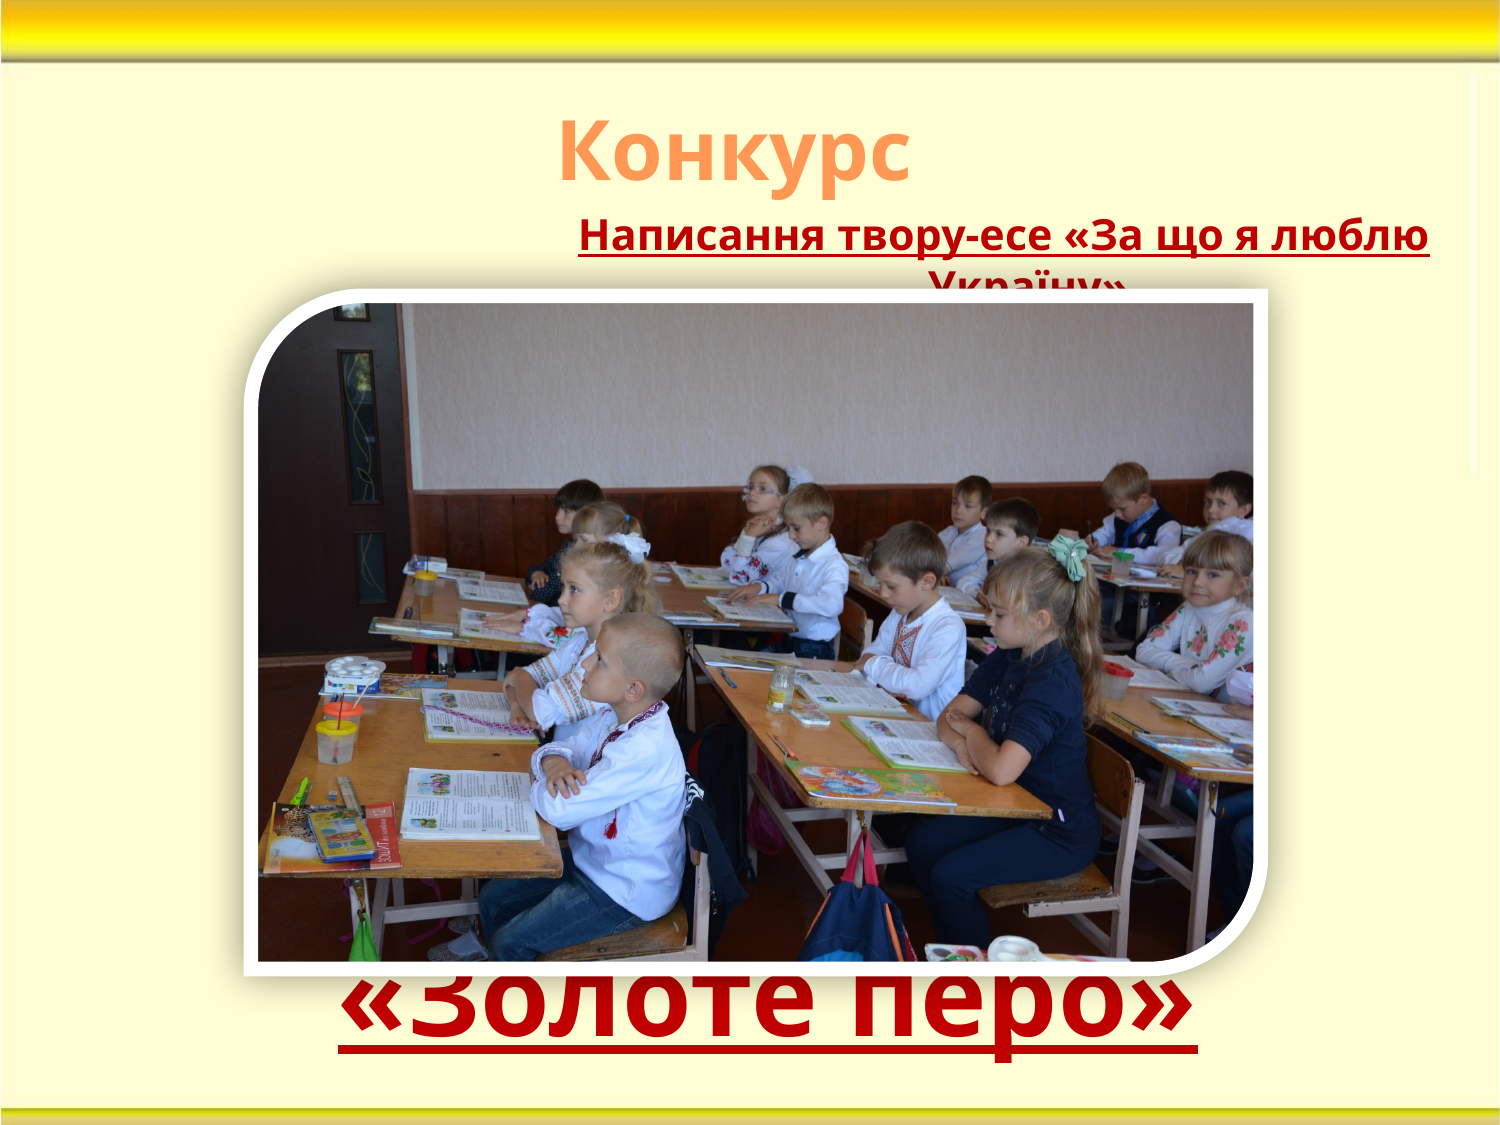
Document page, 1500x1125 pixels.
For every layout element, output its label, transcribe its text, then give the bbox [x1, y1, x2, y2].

text_box Конкурс [53, 90, 1459, 205]
text_box Написання твору-есе «За що я люблю Україну» [525, 200, 1483, 319]
list «Золоте перо» [72, 916, 1463, 1100]
picture [0, 0, 1500, 1125]
